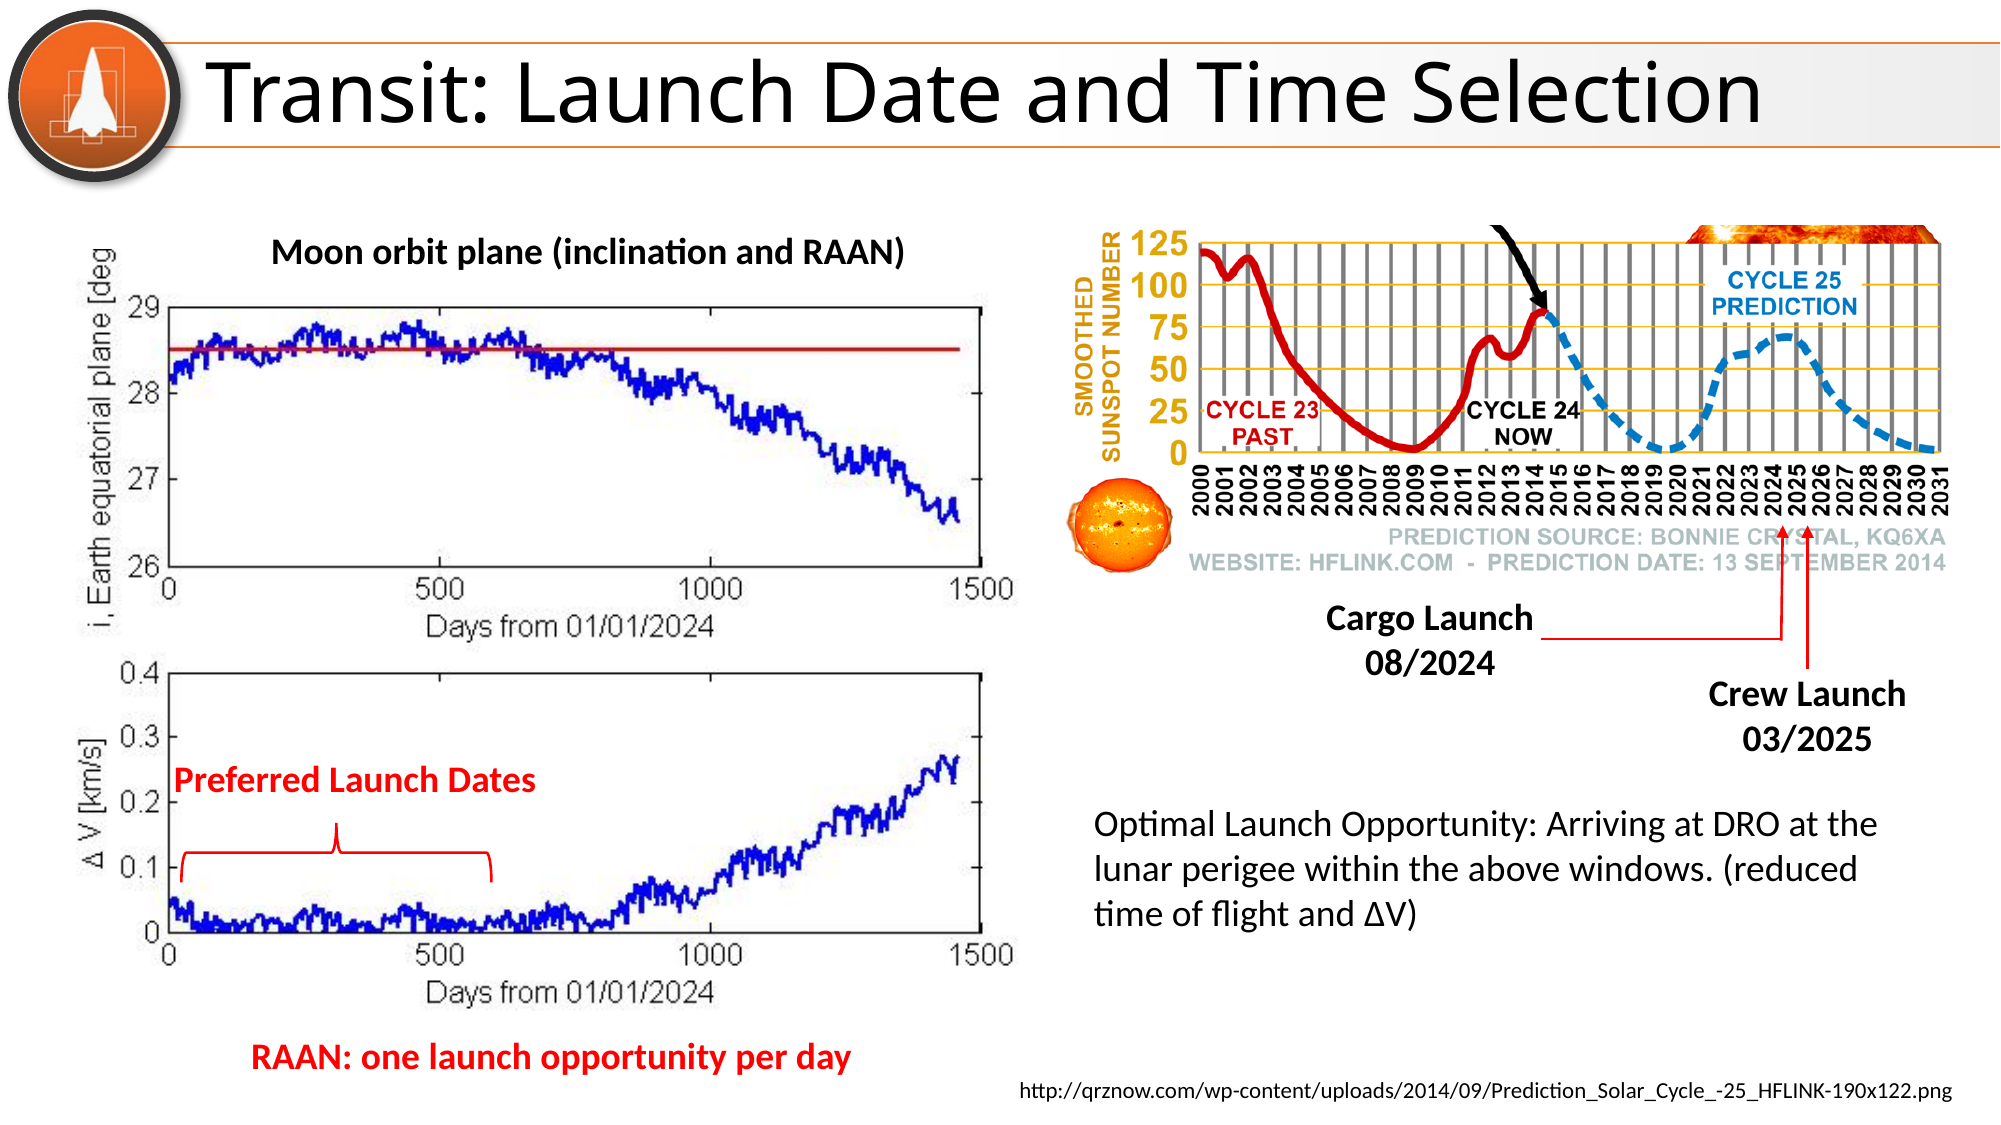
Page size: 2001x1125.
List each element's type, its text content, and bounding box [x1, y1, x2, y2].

text_box http://qrznow.com/wp-content/uploads/2014/09/Prediction_Solar_Cycle_-25_HFLINK-190x122.png [1004, 1068, 2000, 1111]
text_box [1054, 225, 1955, 768]
text_box Moon orbit plane (inclination and RAAN) [256, 219, 930, 249]
title Transit: Launch Date and Time Selection [190, 43, 1810, 147]
text_box RAAN: one launch opportunity per day [236, 1024, 876, 1085]
picture [32, 249, 1080, 1022]
picture [19, 20, 170, 171]
text_box Optimal Launch Opportunity: Arriving at DRO at the lunar perigee within the above windows. (reduced time of flight and ΔV) [1080, 791, 1930, 941]
